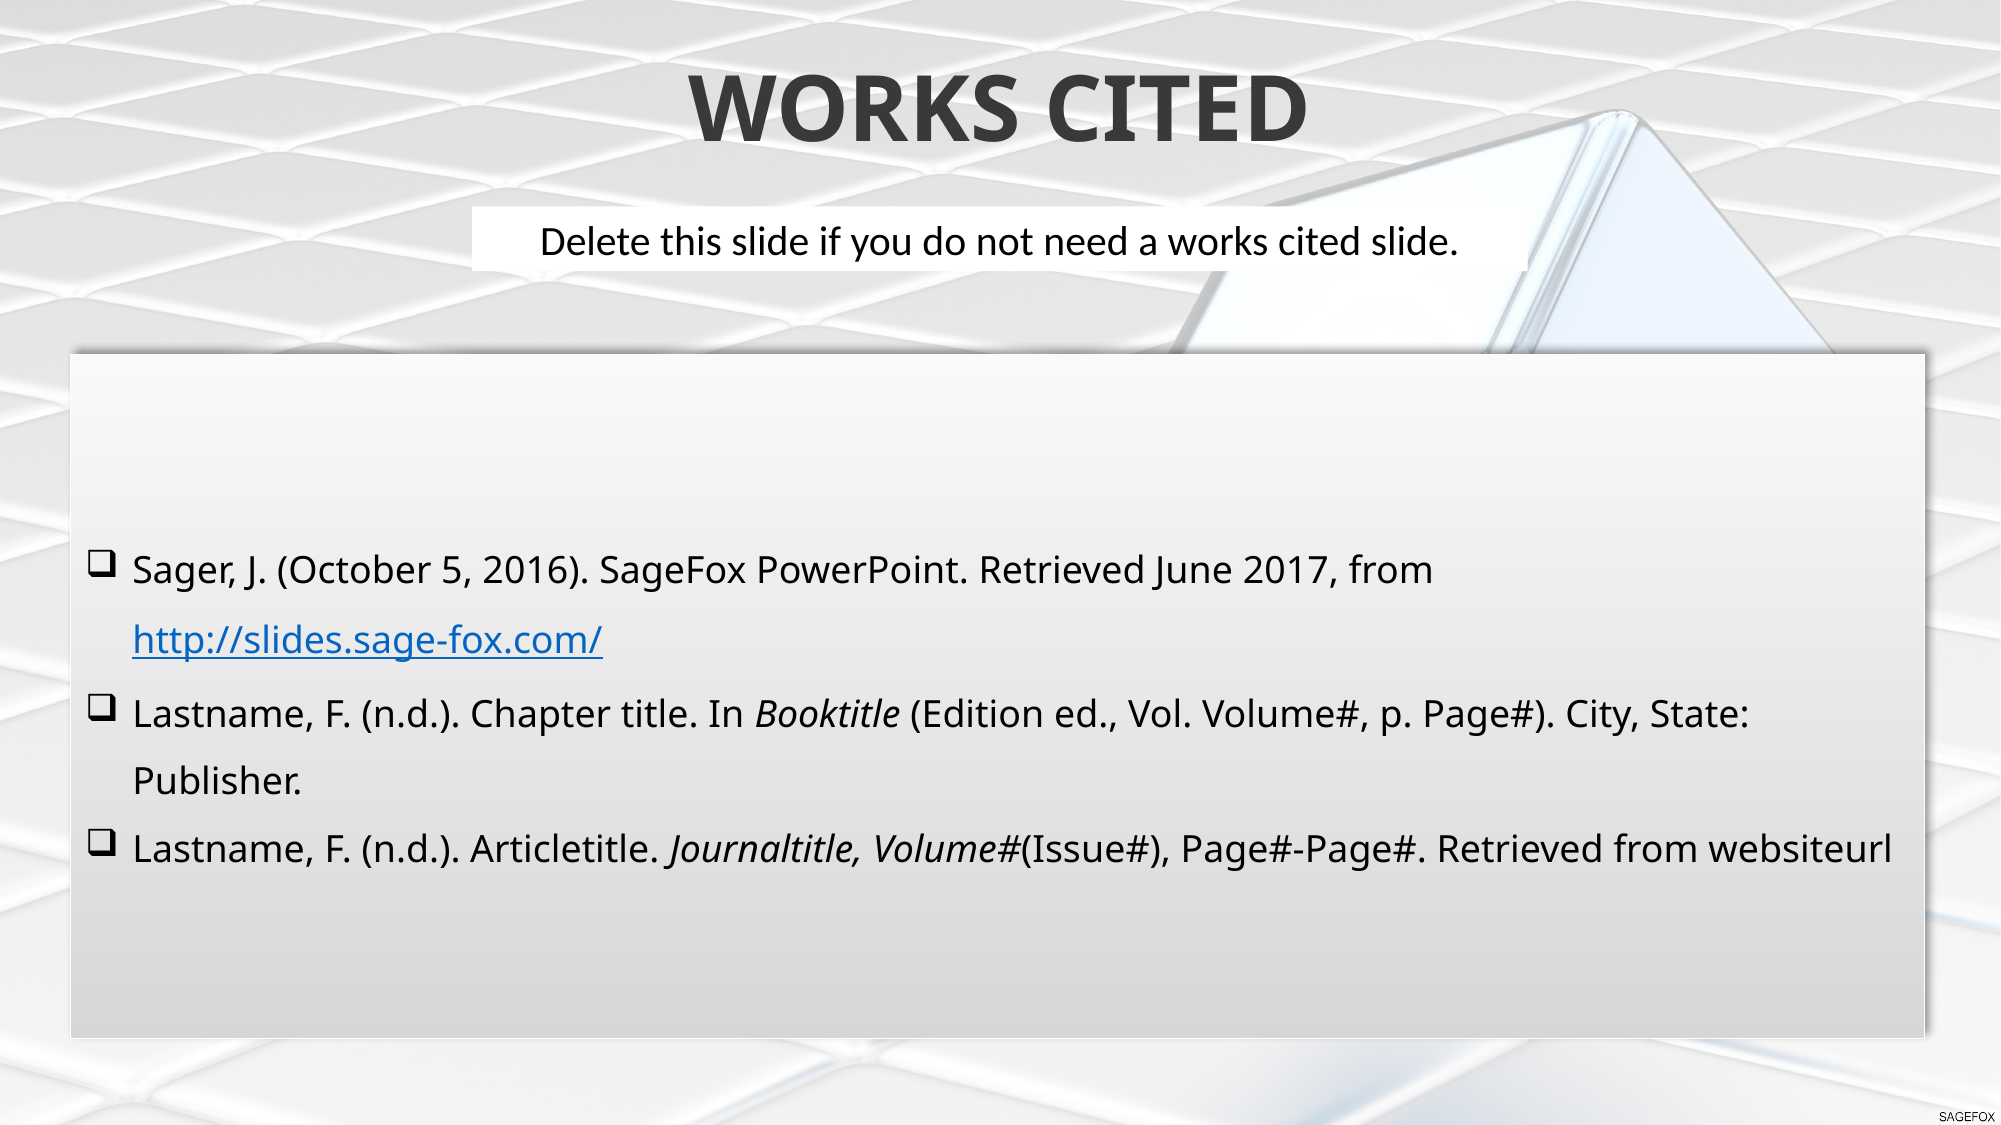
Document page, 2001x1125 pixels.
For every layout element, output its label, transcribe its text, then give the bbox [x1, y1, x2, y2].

text_box WORKS CITED [548, 42, 1452, 167]
text_box Delete this slide if you do not need a works cited slide. [472, 206, 1528, 272]
picture [1936, 1111, 1997, 1125]
text_box Sager, J. (October 5, 2016). SageFox PowerPoint. Retrieved June 2017, from http://slides.sage-fox.com/ Lastname, F. (n.d.). Chapter title. In Booktitle (Edition ed., Vol. Volume#, p. Page#). City, State: Publisher. Lastname, F. (n.d.). Articletitle. Journaltitle, Volume#(Issue#), Page#-Page#. Retrieved from websiteurl [70, 354, 1925, 1039]
